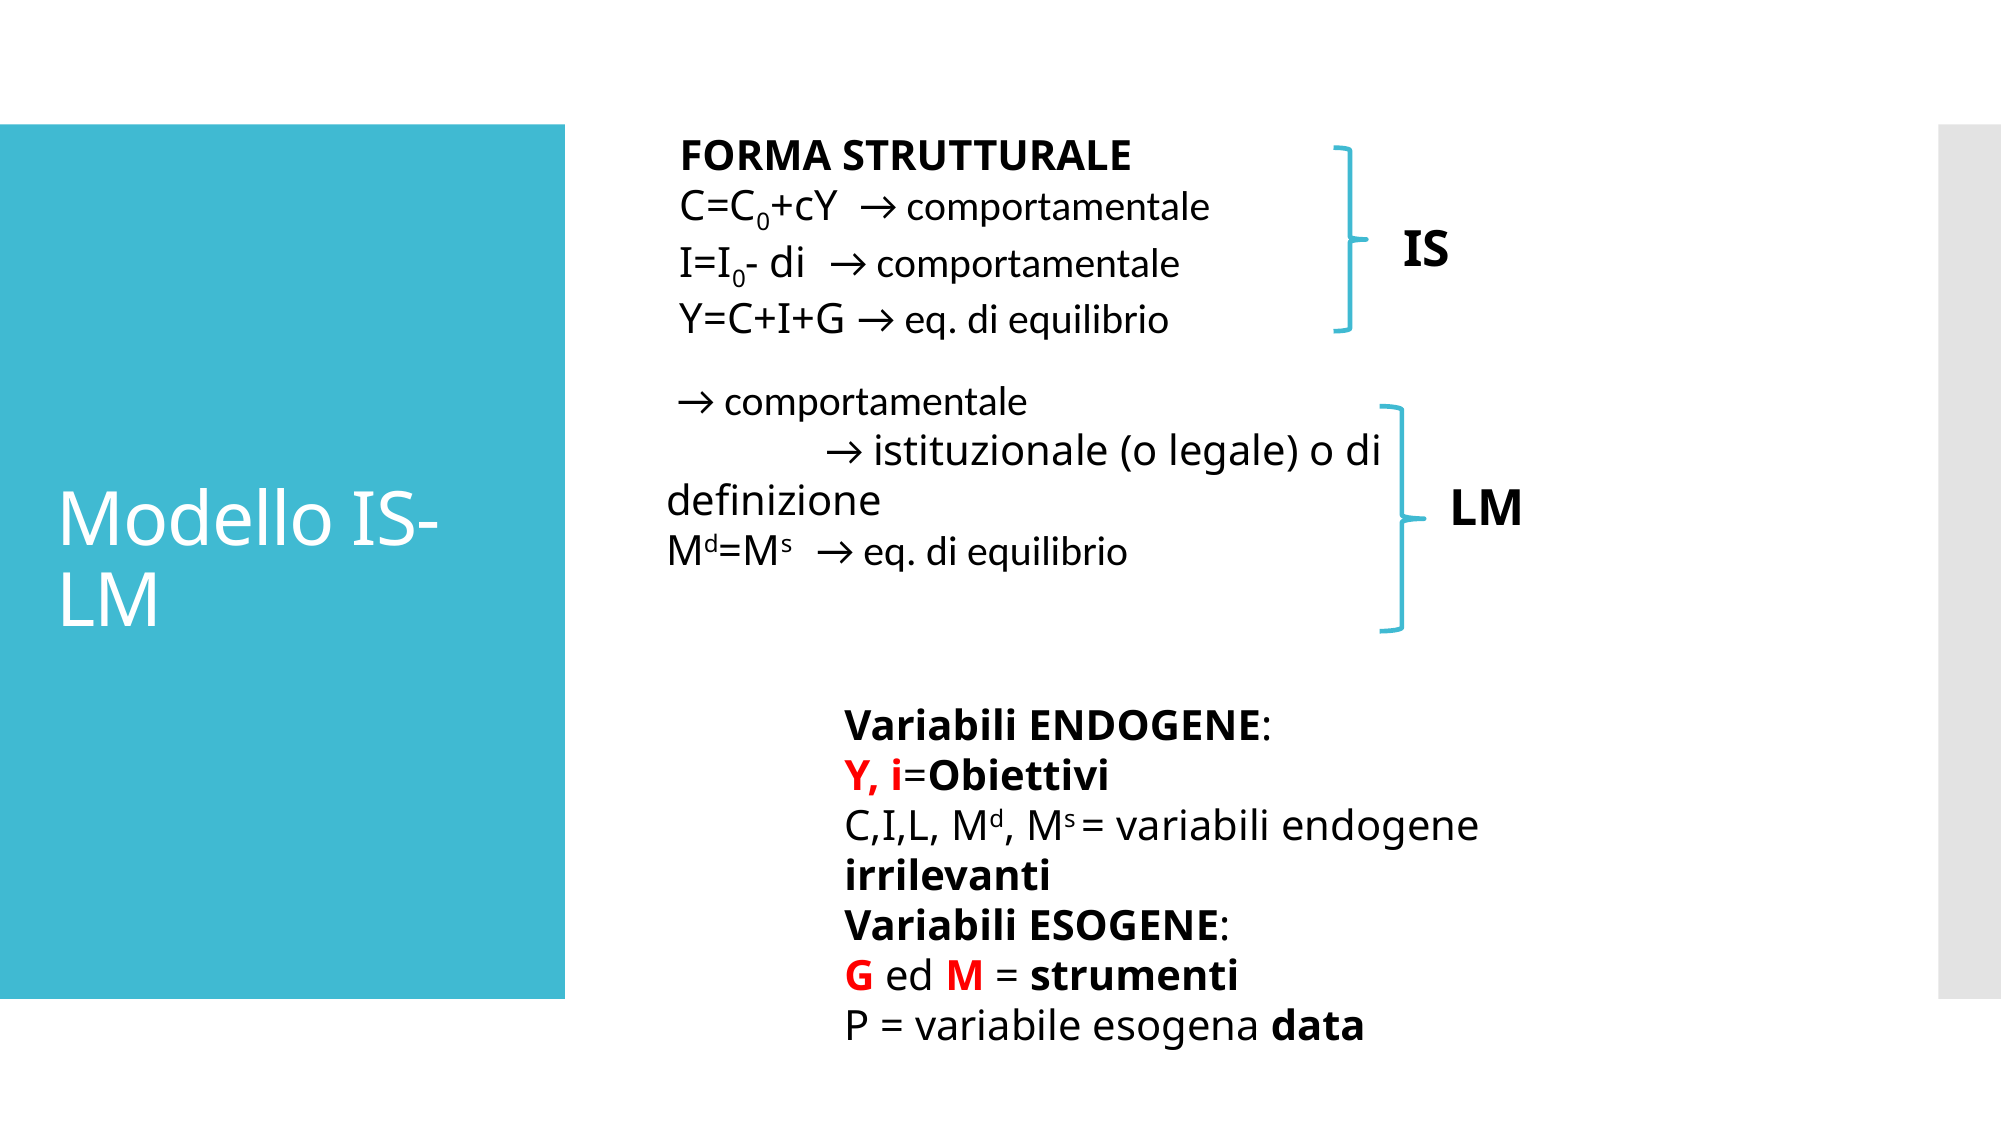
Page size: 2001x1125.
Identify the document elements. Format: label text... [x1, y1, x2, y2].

title Modello IS-LM [41, 184, 525, 940]
text_box [1333, 146, 1368, 332]
text_box [1379, 405, 1425, 632]
text_box Variabili ENDOGENE: Y, i=Obiettivi C,I,L, Md, Ms = variabili endogene irrilevanti Variabili ESOGENE: G ed M = strumenti P = variabile esogena data [829, 691, 1619, 1107]
text_box FORMA STRUTTURALE C=C0+cY → comportamentale I=I0- di → comportamentale Y=C+I+G → eq. di equilibrio [664, 121, 1312, 400]
text_box IS [1388, 209, 1481, 284]
text_box LM [1434, 467, 1560, 543]
